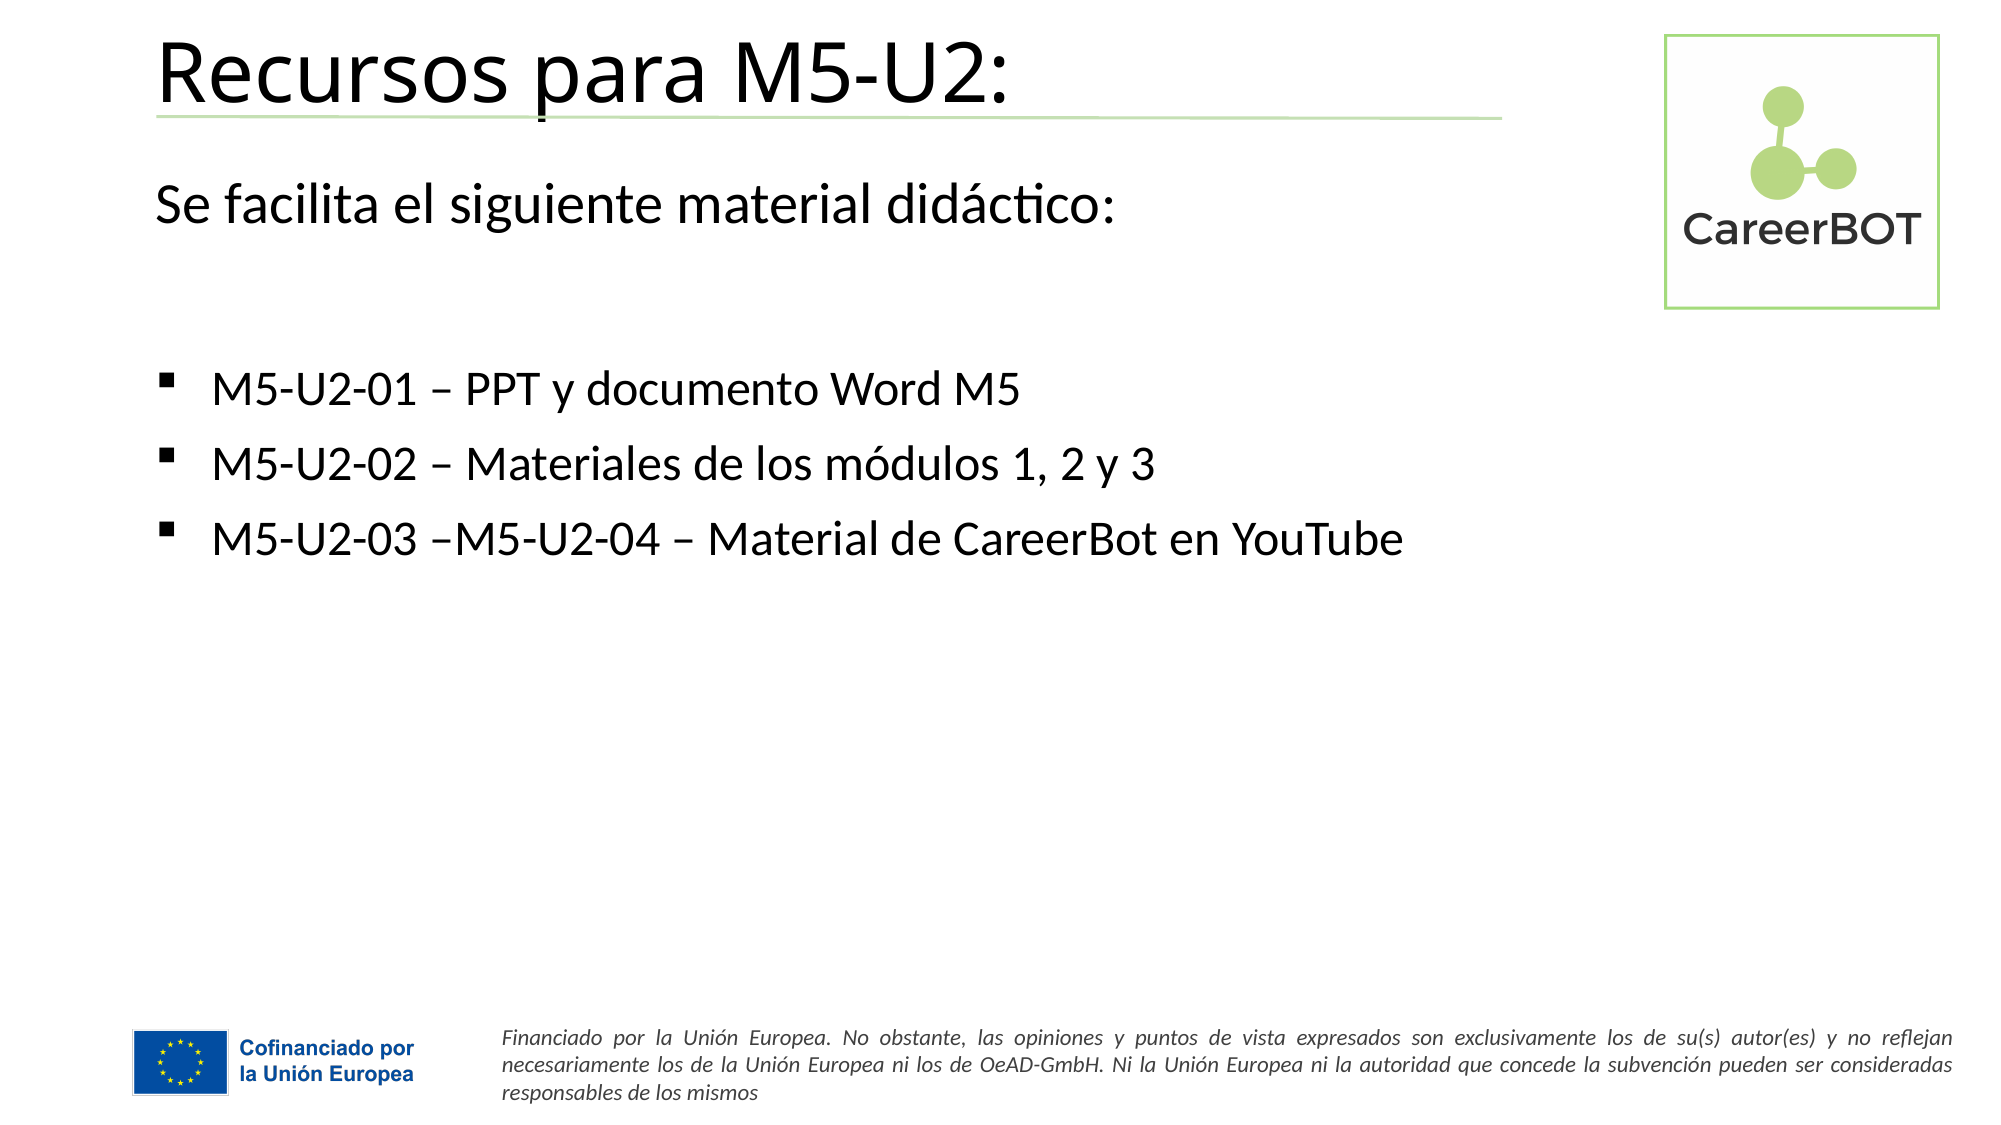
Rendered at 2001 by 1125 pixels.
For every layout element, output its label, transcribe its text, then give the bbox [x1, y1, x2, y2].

text_box M5-U2-01 – PPT y documento Word M5 M5-U2-02 – Materiales de los módulos 1, 2 y 3 M5-U2-03 –M5-U2-04 – Material de CareerBot en YouTube [140, 354, 1605, 1009]
subtitle Se facilita el siguiente material didáctico: [140, 166, 1605, 256]
picture [1664, 34, 1940, 310]
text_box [130, 1014, 1970, 1113]
title Recursos para M5-U2: [140, 27, 1605, 129]
